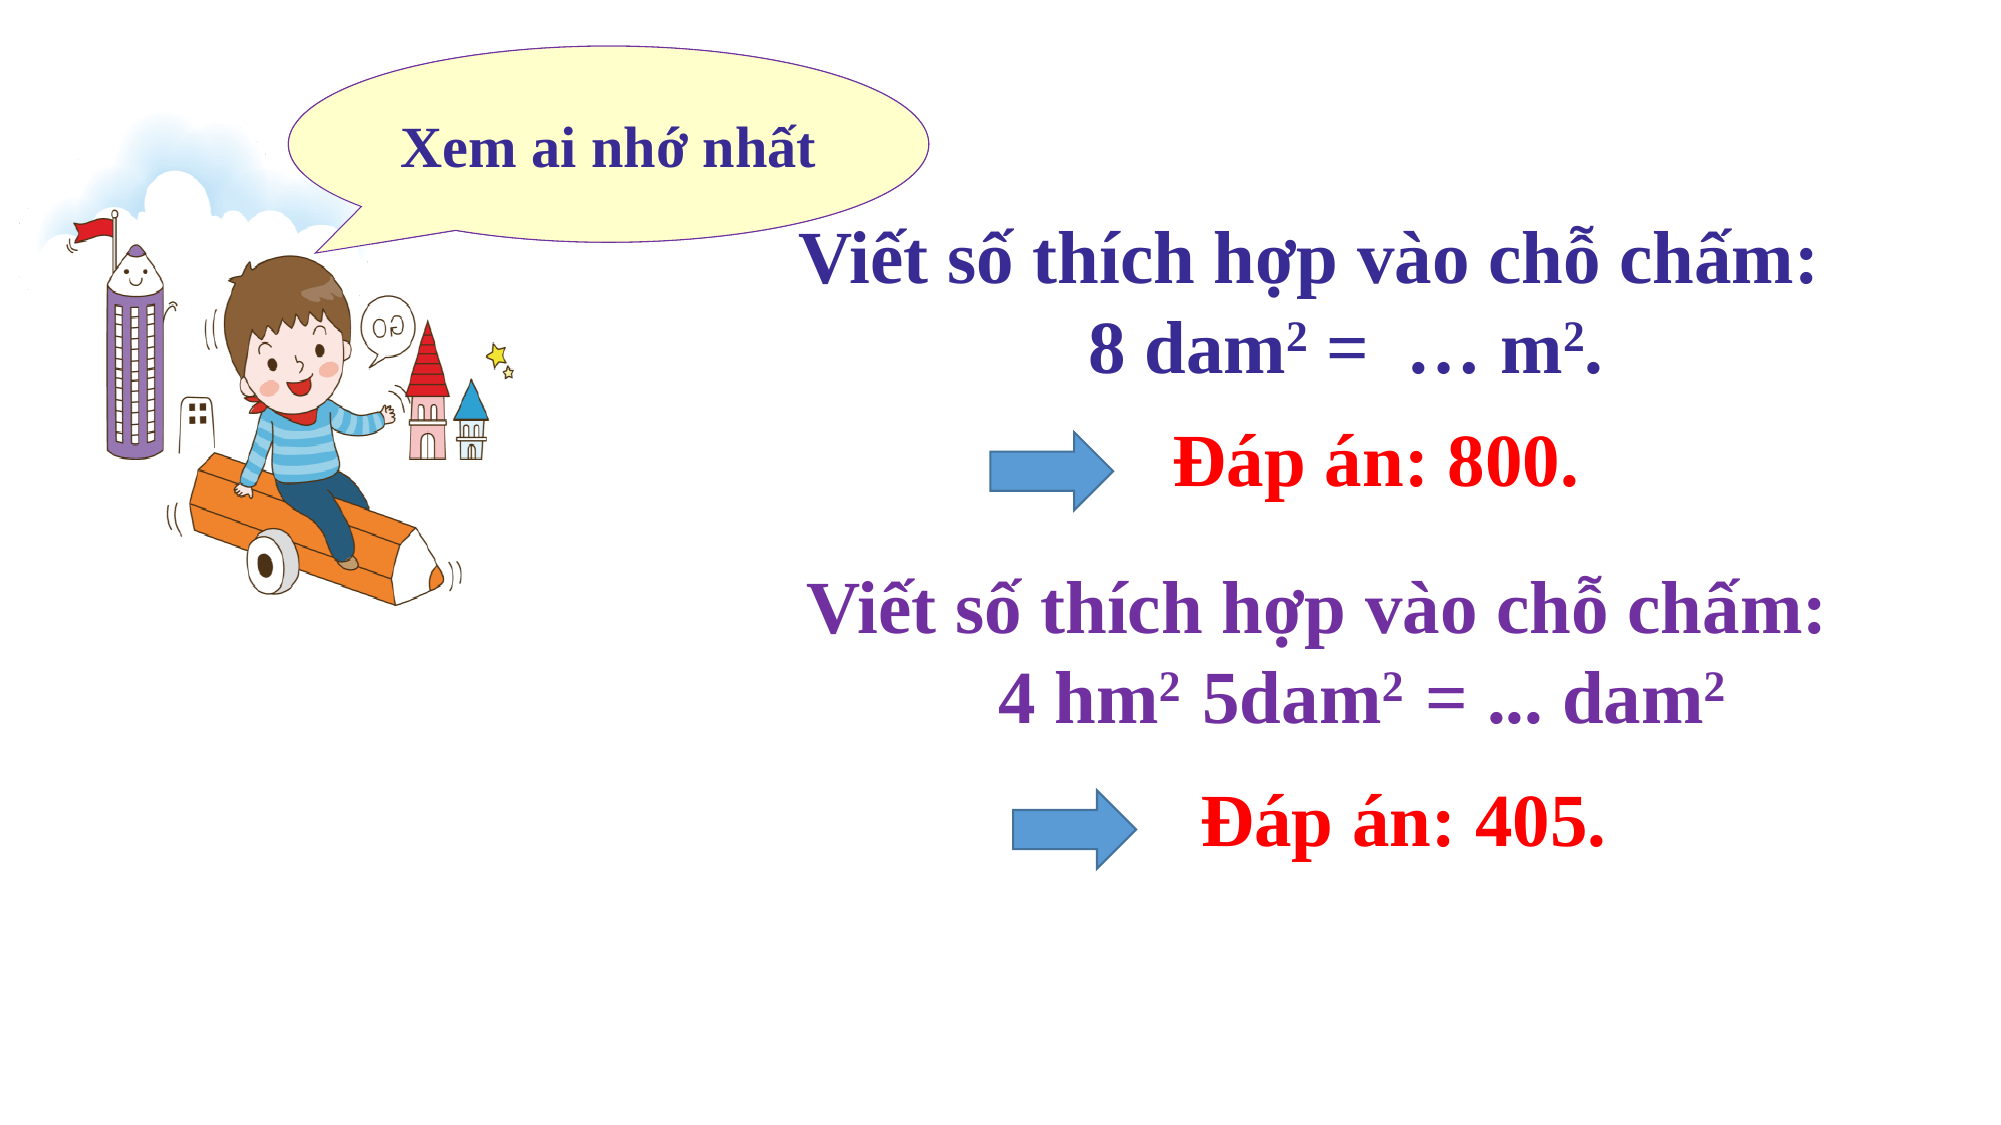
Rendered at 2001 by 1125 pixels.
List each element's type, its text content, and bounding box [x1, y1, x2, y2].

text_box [0, 0, 929, 650]
text_box [989, 429, 1115, 513]
text_box Đáp án: 405. [1164, 764, 1661, 869]
text_box Viết số thích hợp vào chỗ chấm: 8 dam2 = … m2. [929, 201, 1928, 396]
text_box Đáp án: 800. [1157, 404, 1595, 509]
text_box Viết số thích hợp vào chỗ chấm: 4 hm2 5dam2 = ... dam2 [791, 551, 1944, 747]
text_box [1012, 787, 1138, 872]
